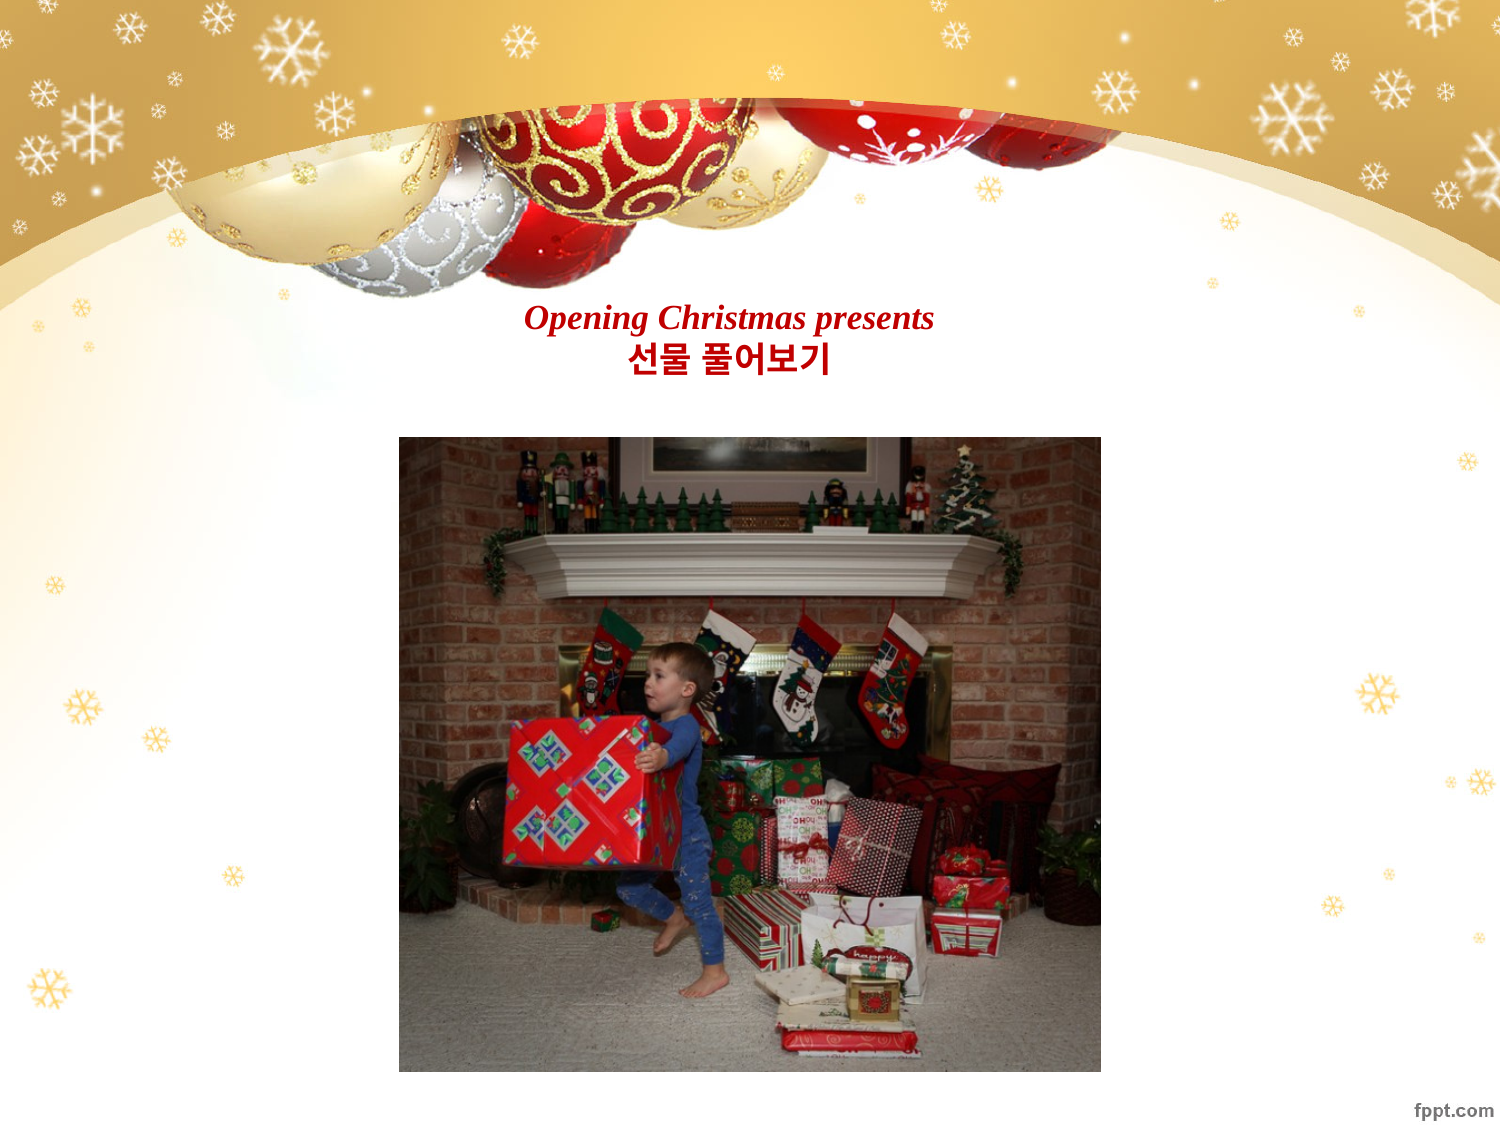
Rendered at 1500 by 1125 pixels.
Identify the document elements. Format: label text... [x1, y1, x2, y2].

picture [0, 0, 1500, 1125]
title Opening Christmas presents 선물 풀어보기 [98, 286, 1362, 388]
